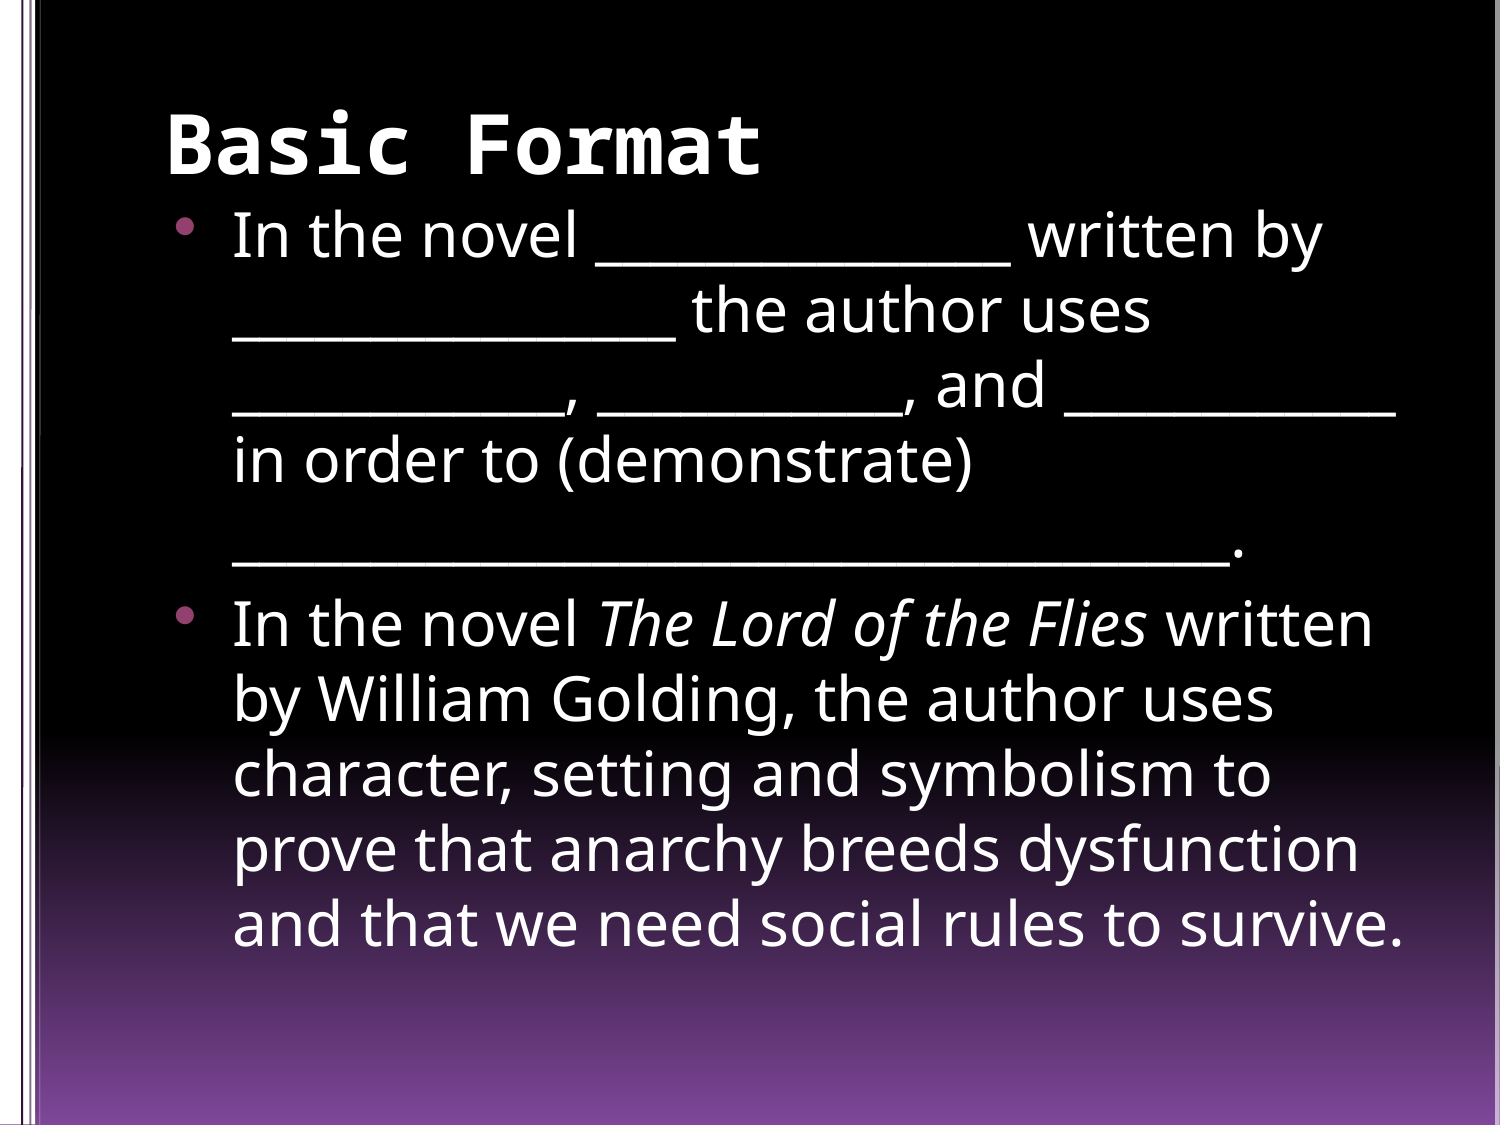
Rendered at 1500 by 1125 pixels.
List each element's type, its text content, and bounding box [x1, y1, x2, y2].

title Basic Format [150, 83, 1425, 187]
list In the novel _______________ written by ________________ the author uses ____________, ___________, and ____________ in order to (demonstrate) ____________________________________. In the novel The Lord of the Flies written by William Golding, the author uses character, setting and symbolism to prove that anarchy breeds dysfunction and that we need social rules to survive. [150, 187, 1425, 1043]
